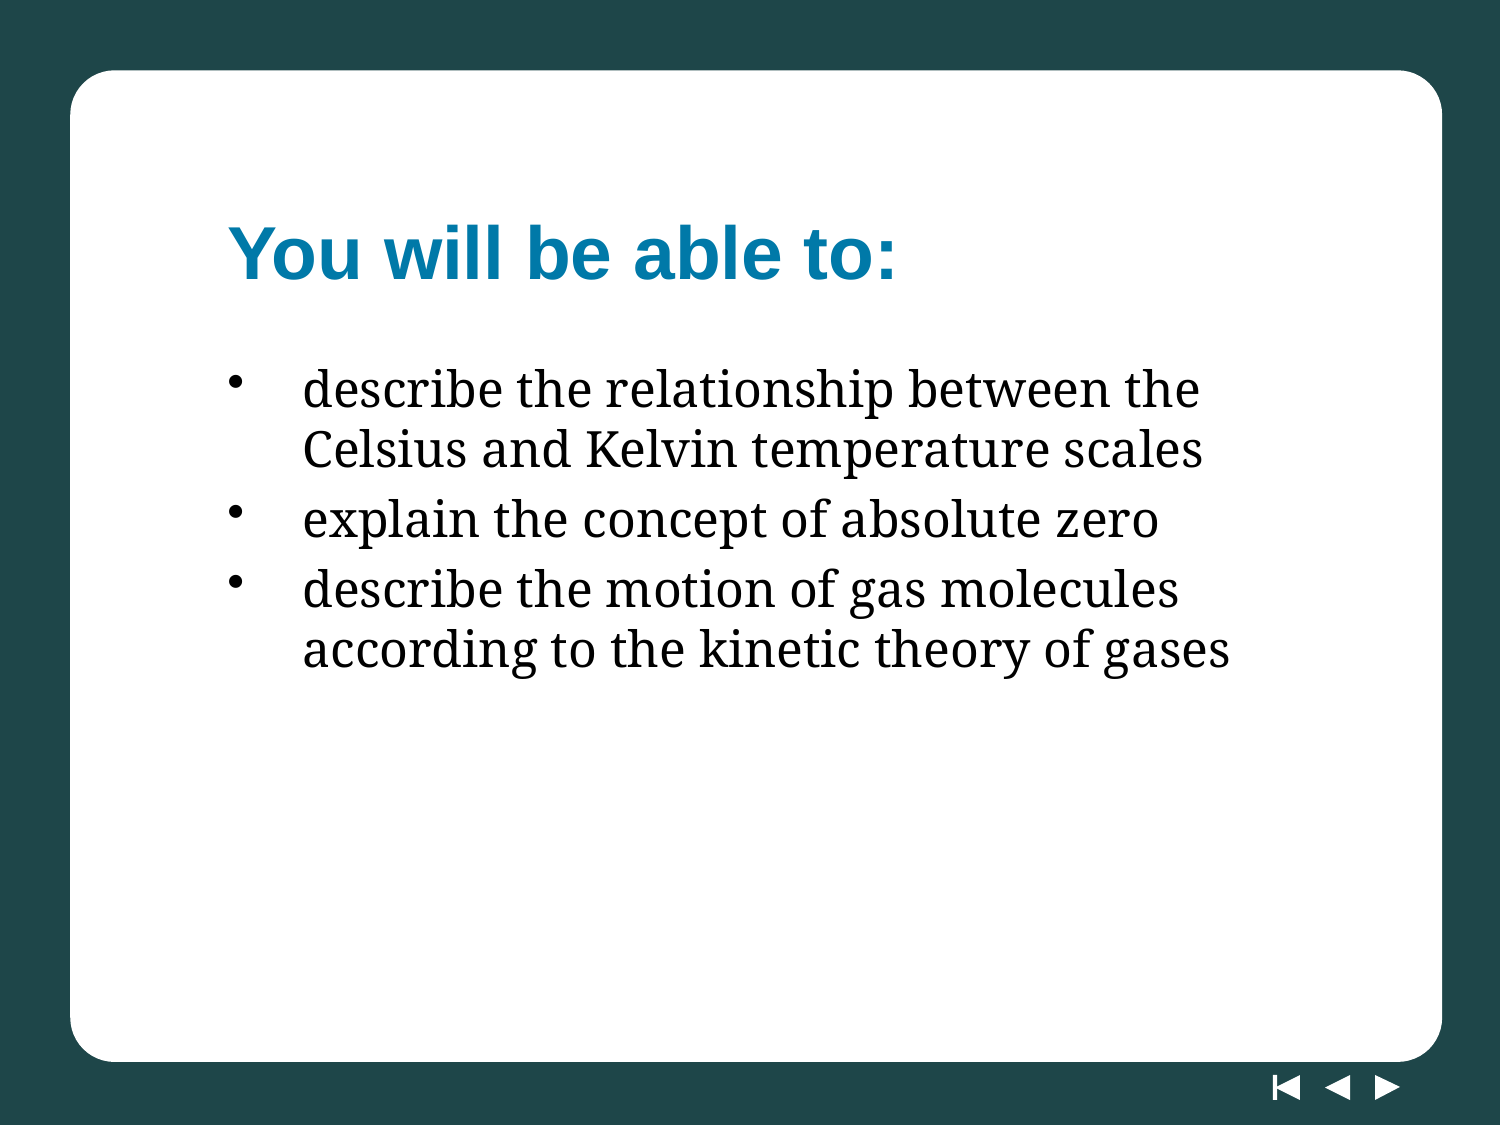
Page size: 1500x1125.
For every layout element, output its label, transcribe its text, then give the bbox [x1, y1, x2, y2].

title You will be able to: [212, 174, 1425, 325]
list describe the relationship between the Celsius and Kelvin temperature scales explain the concept of absolute zero describe the motion of gas molecules according to the kinetic theory of gases [212, 350, 1388, 988]
